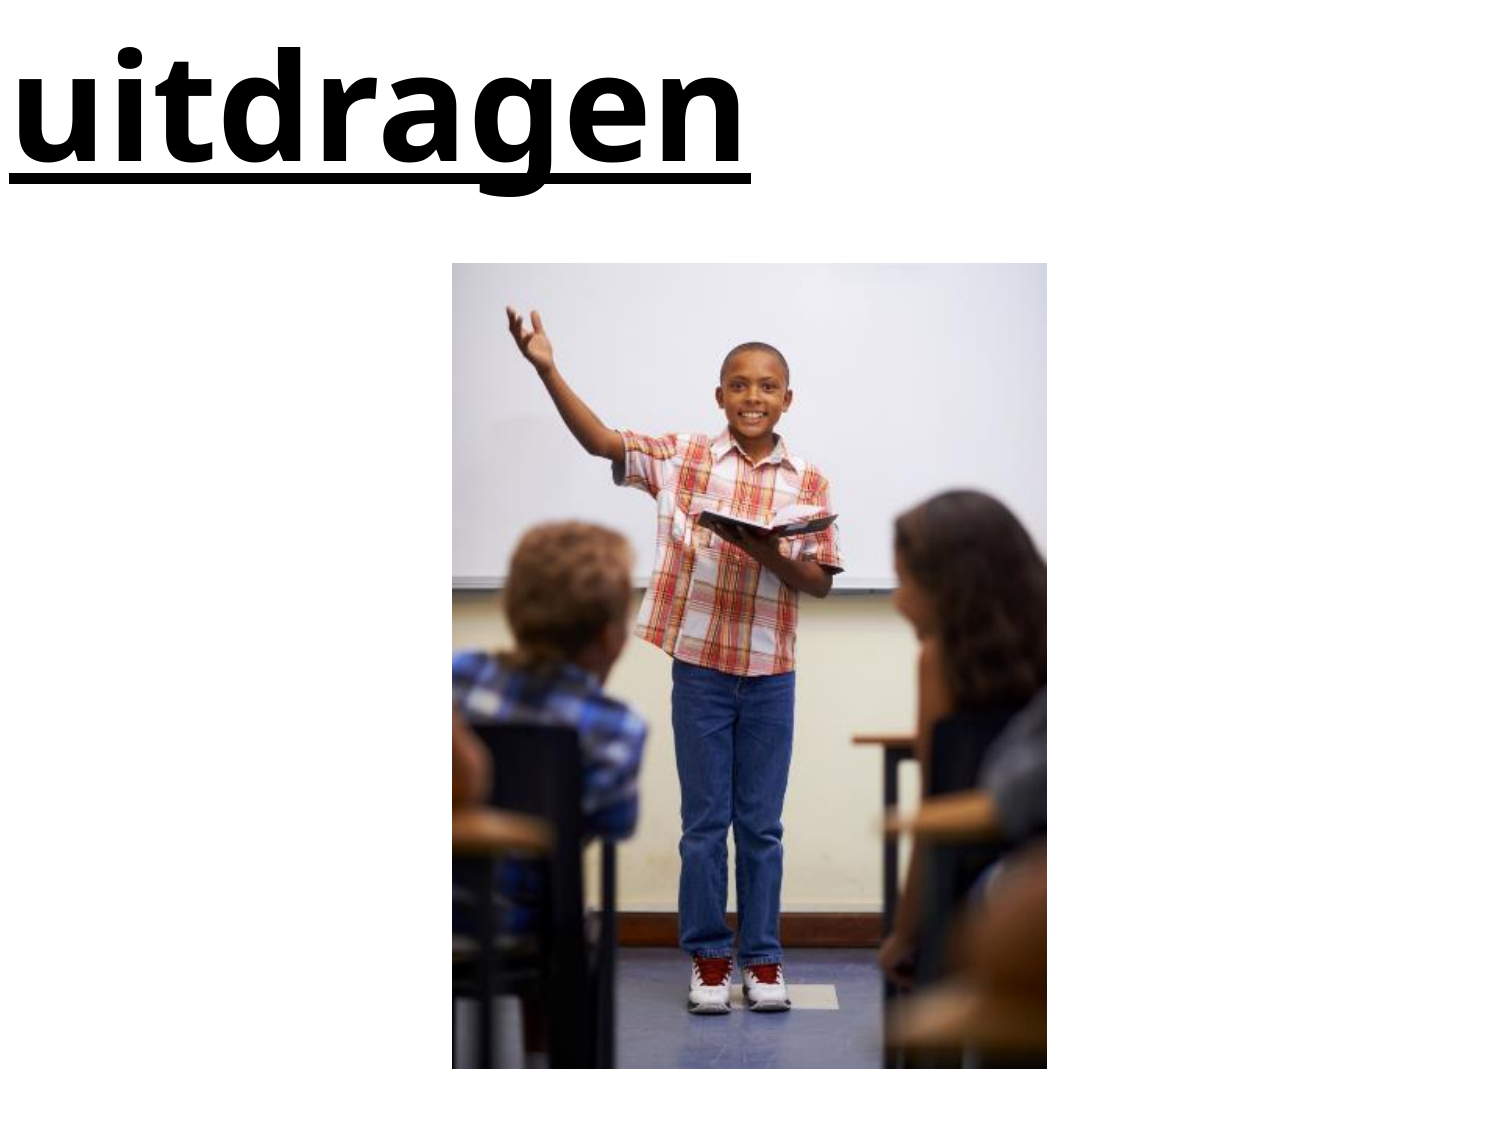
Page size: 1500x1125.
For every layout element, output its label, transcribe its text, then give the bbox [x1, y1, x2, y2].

picture [452, 263, 1048, 1069]
text_box uitdragen [0, 4, 1500, 199]
